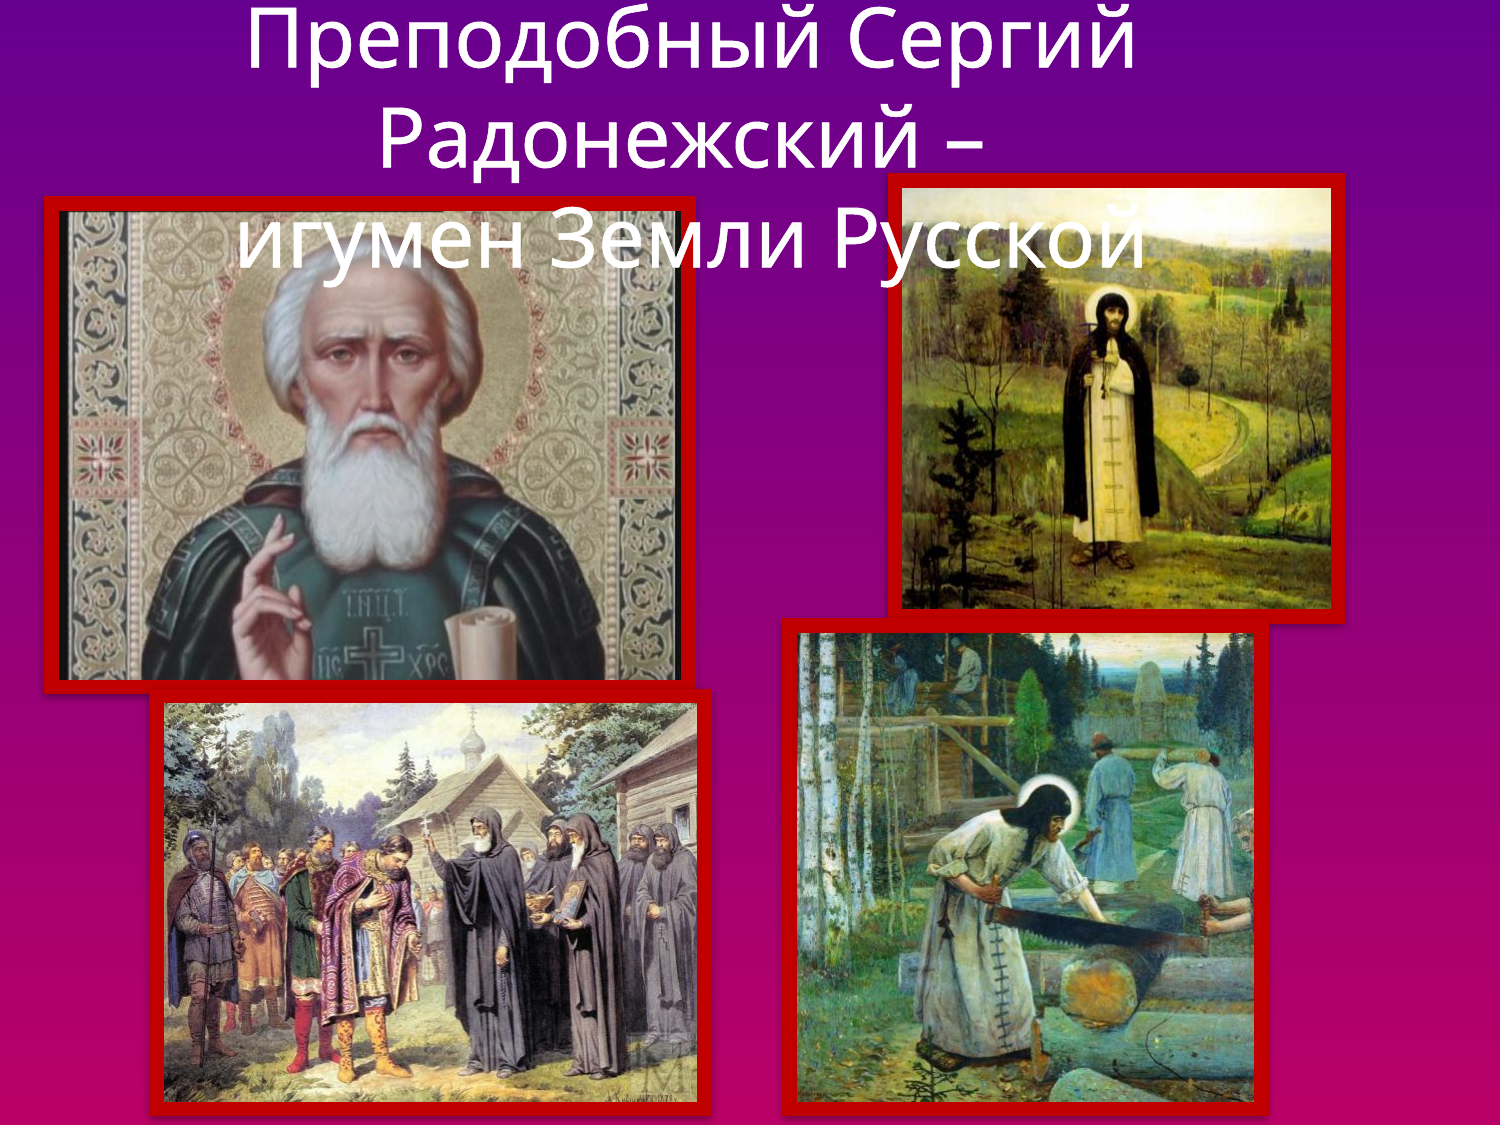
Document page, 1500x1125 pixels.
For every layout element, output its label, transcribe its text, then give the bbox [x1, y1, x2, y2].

picture [796, 632, 1255, 1102]
text_box Преподобный Сергий Радонежский – игумен Земли Русской [0, 0, 1383, 292]
picture [163, 702, 698, 1102]
picture [58, 210, 682, 680]
picture [902, 187, 1331, 610]
